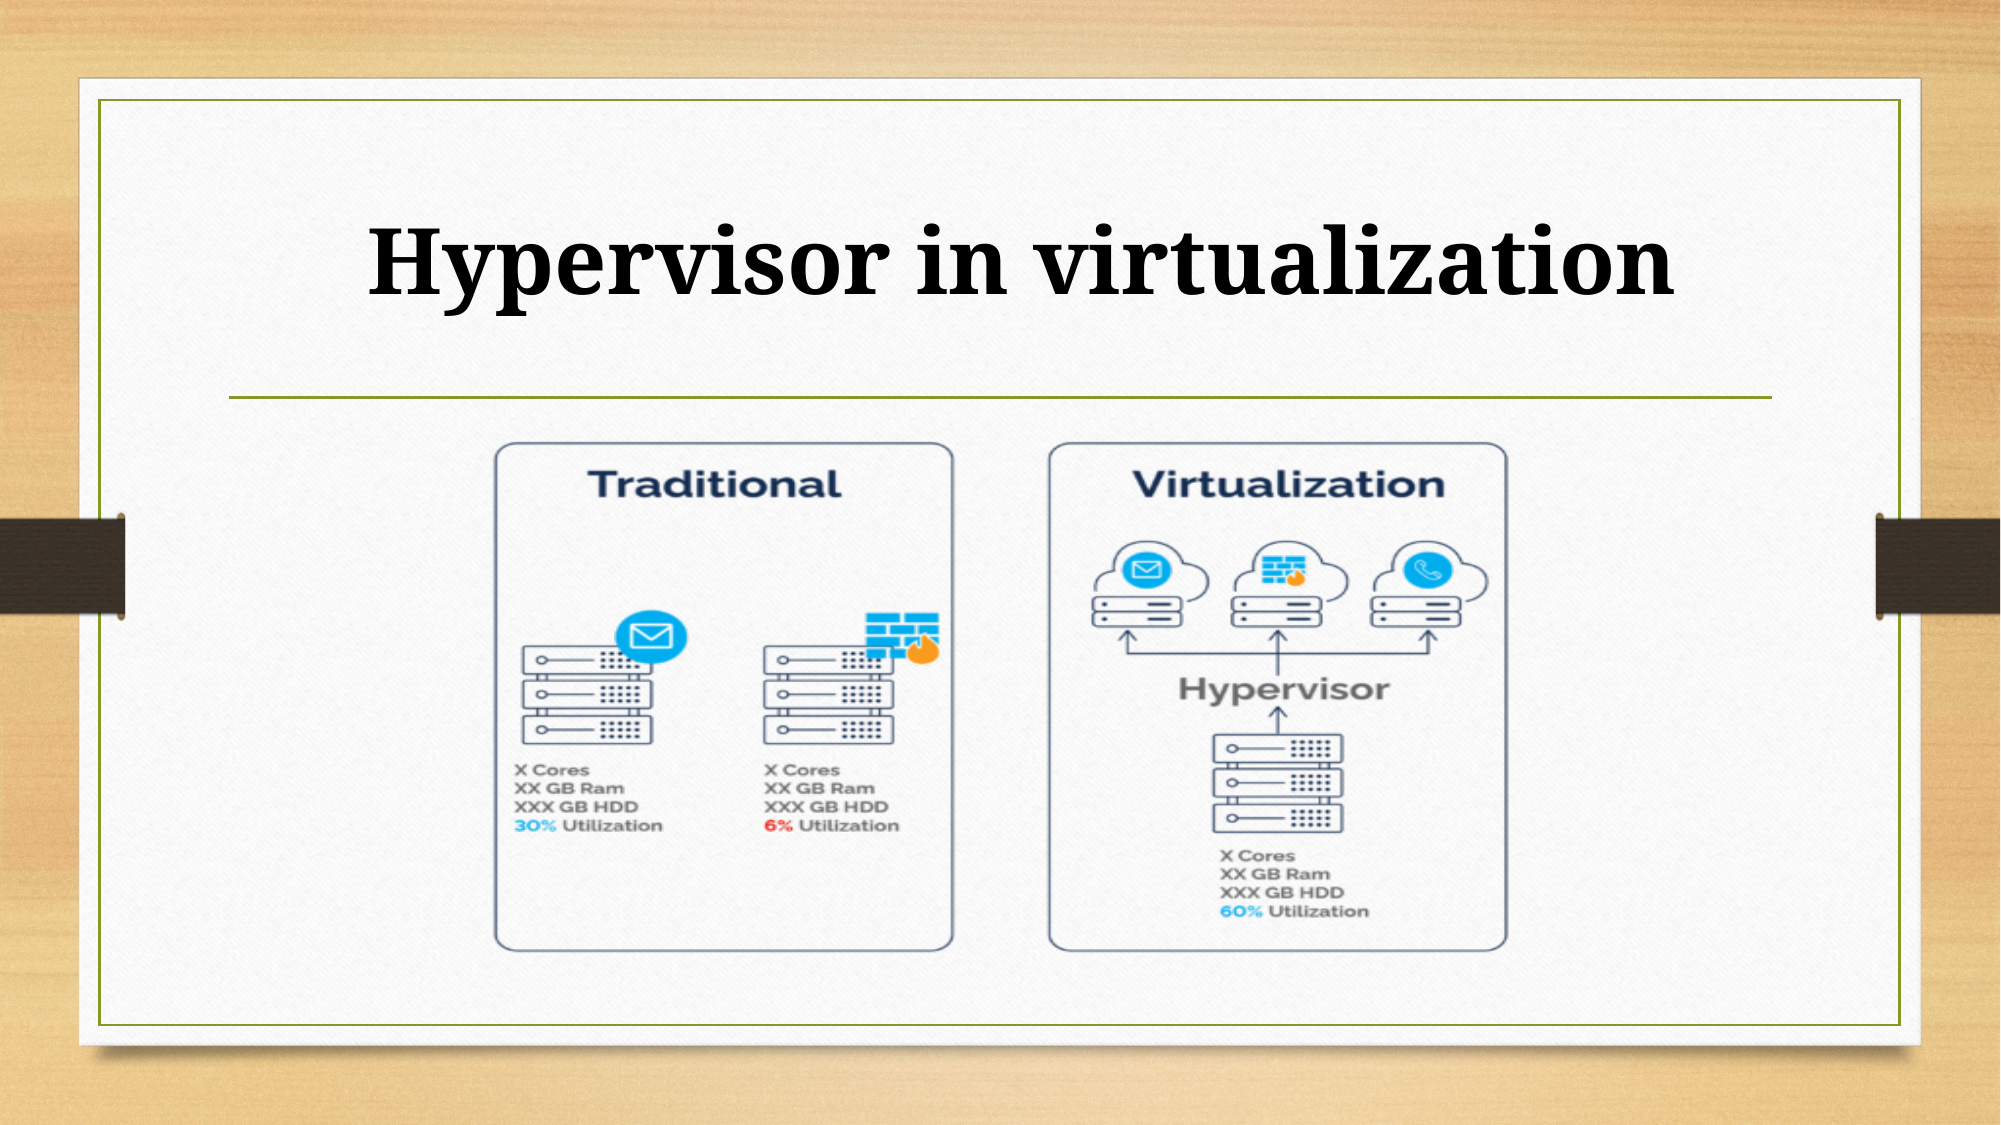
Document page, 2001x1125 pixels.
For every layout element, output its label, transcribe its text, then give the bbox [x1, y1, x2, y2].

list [263, 419, 1765, 964]
picture [0, 0, 2001, 1125]
title Hypervisor in virtualization [235, 205, 1811, 420]
